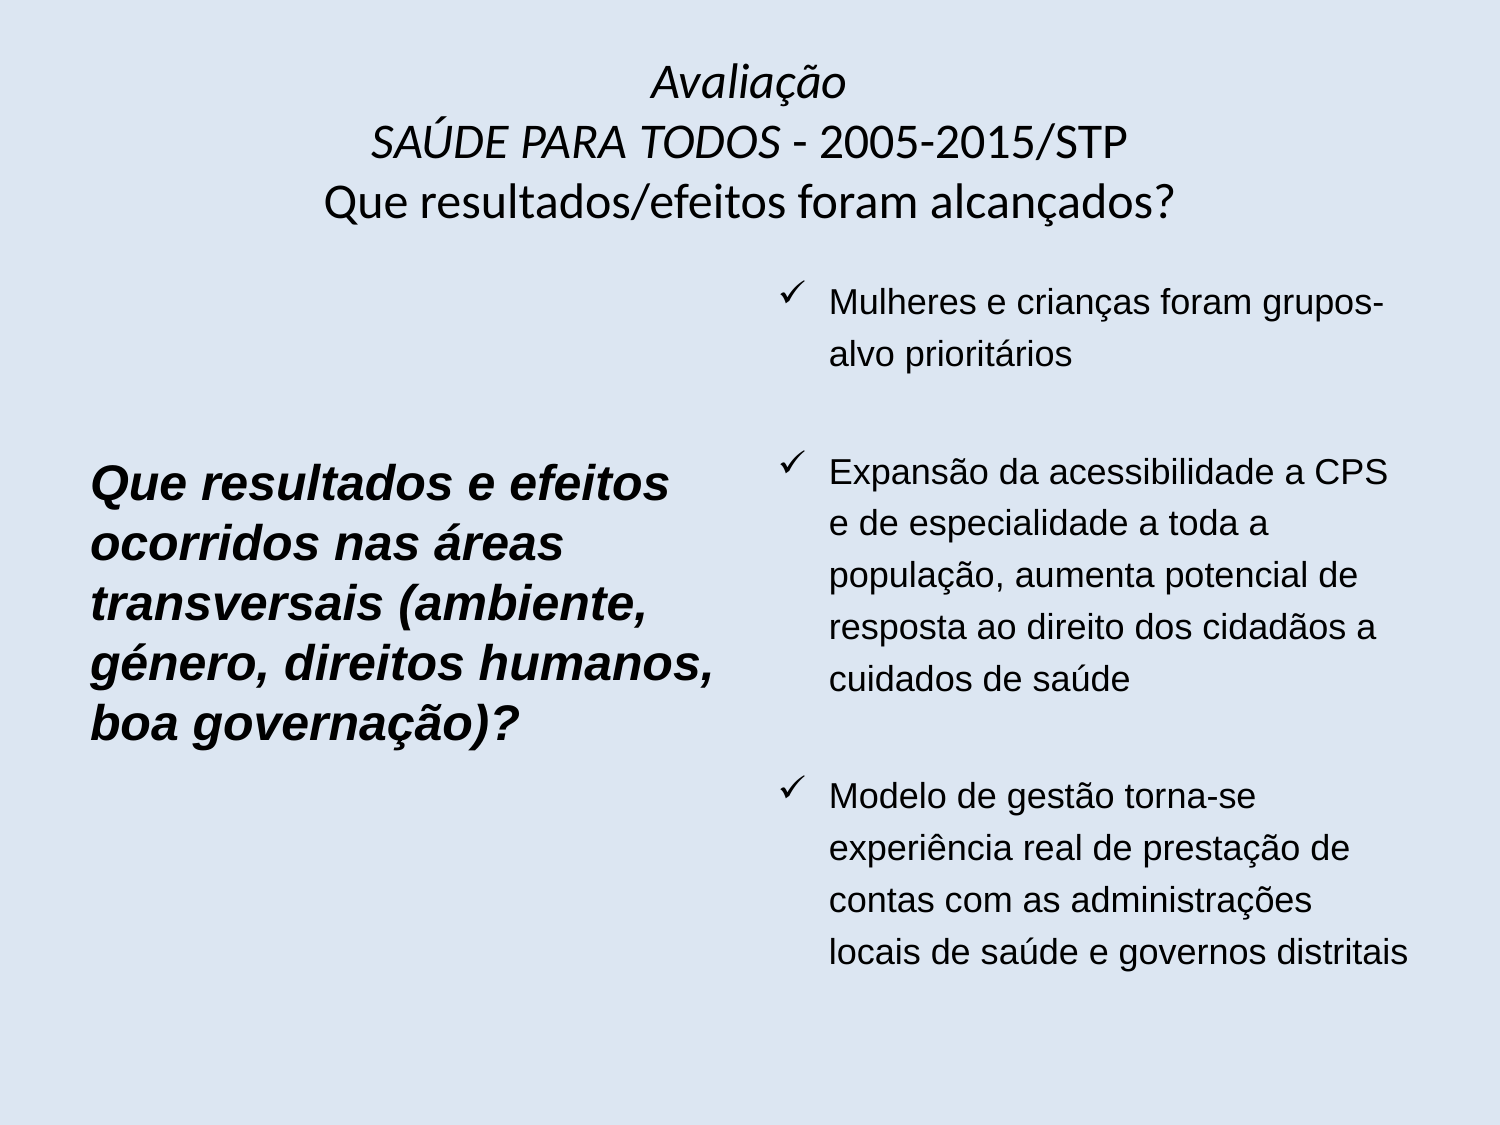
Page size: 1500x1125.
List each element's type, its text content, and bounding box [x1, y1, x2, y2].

title Avaliação SAÚDE PARA TODOS - 2005-2015/STP Que resultados/efeitos foram alcançados? [75, 45, 1425, 233]
list Mulheres e crianças foram grupos-alvo prioritários Expansão da acessibilidade a CPS e de especialidade a toda a população, aumenta potencial de resposta ao direito dos cidadãos a cuidados de saúde Modelo de gestão torna-se experiência real de prestação de contas com as administrações locais de saúde e governos distritais [762, 262, 1425, 1005]
list Que resultados e efeitos ocorridos nas áreas transversais (ambiente, género, direitos humanos, boa governação)? [75, 262, 738, 1005]
